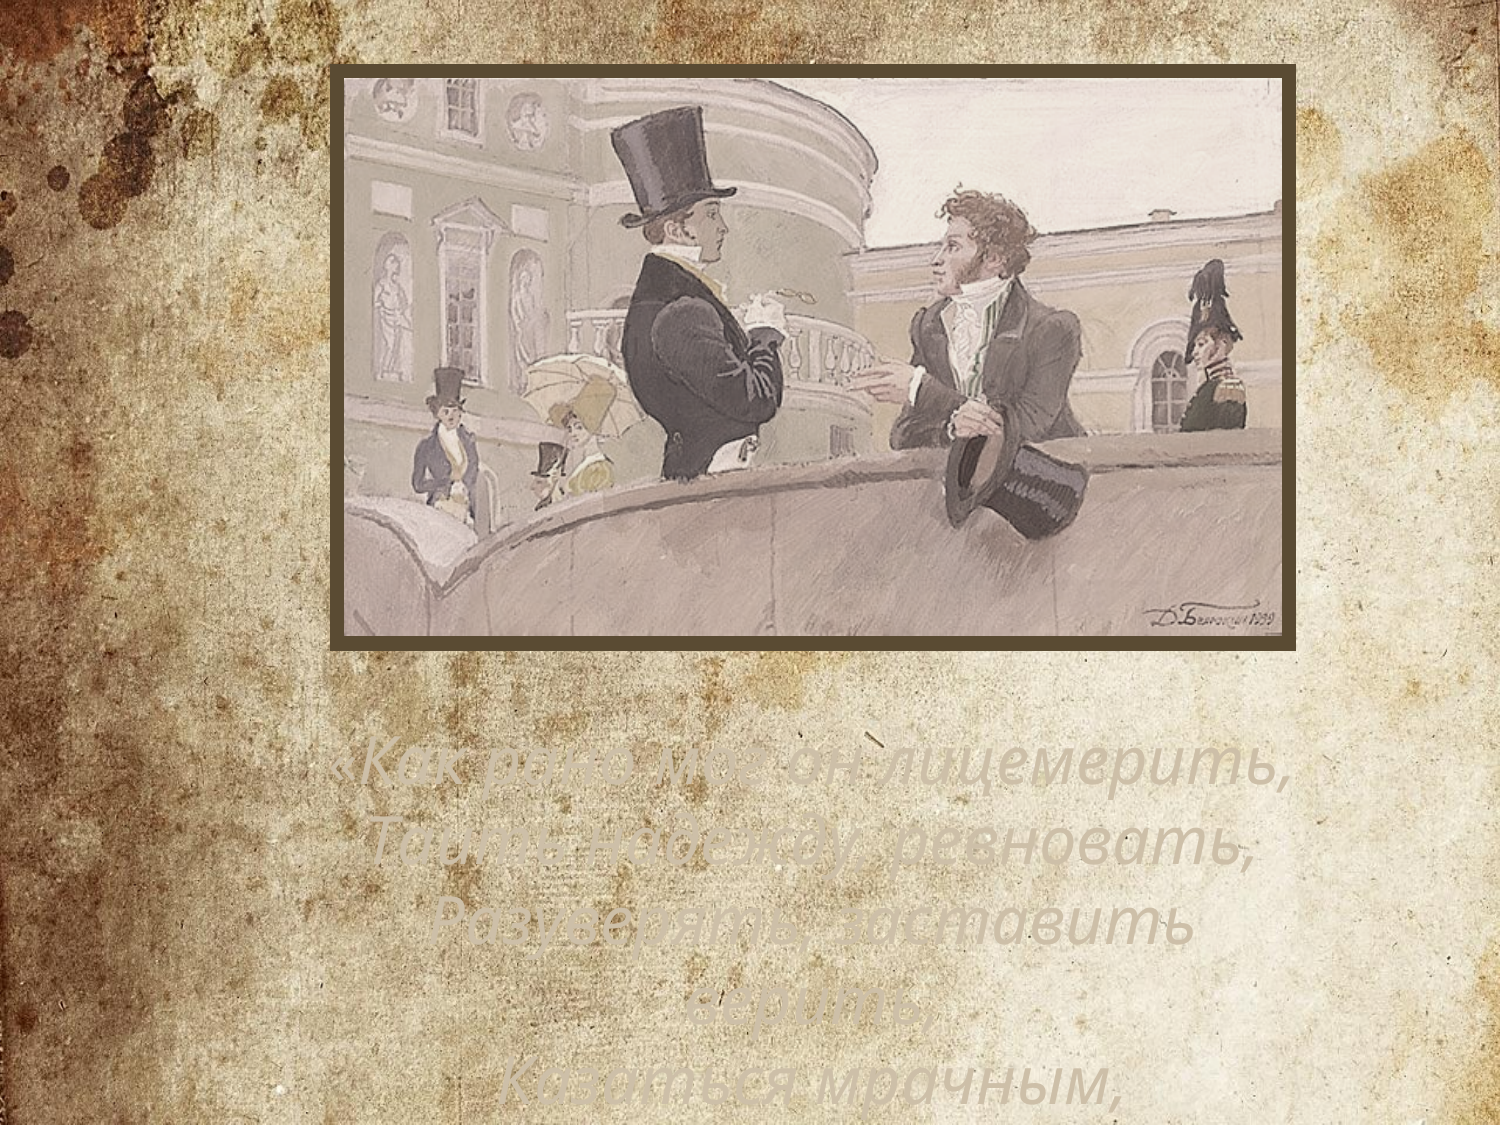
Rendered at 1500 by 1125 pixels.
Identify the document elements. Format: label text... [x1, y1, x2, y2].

text_box «Как рано мог он лицемерить, Таить надежду, ревновать, Разуверять, заставить верить, Казаться мрачным, изнывать» [299, 640, 1327, 1125]
picture [0, 0, 1500, 1125]
picture [344, 77, 1283, 637]
